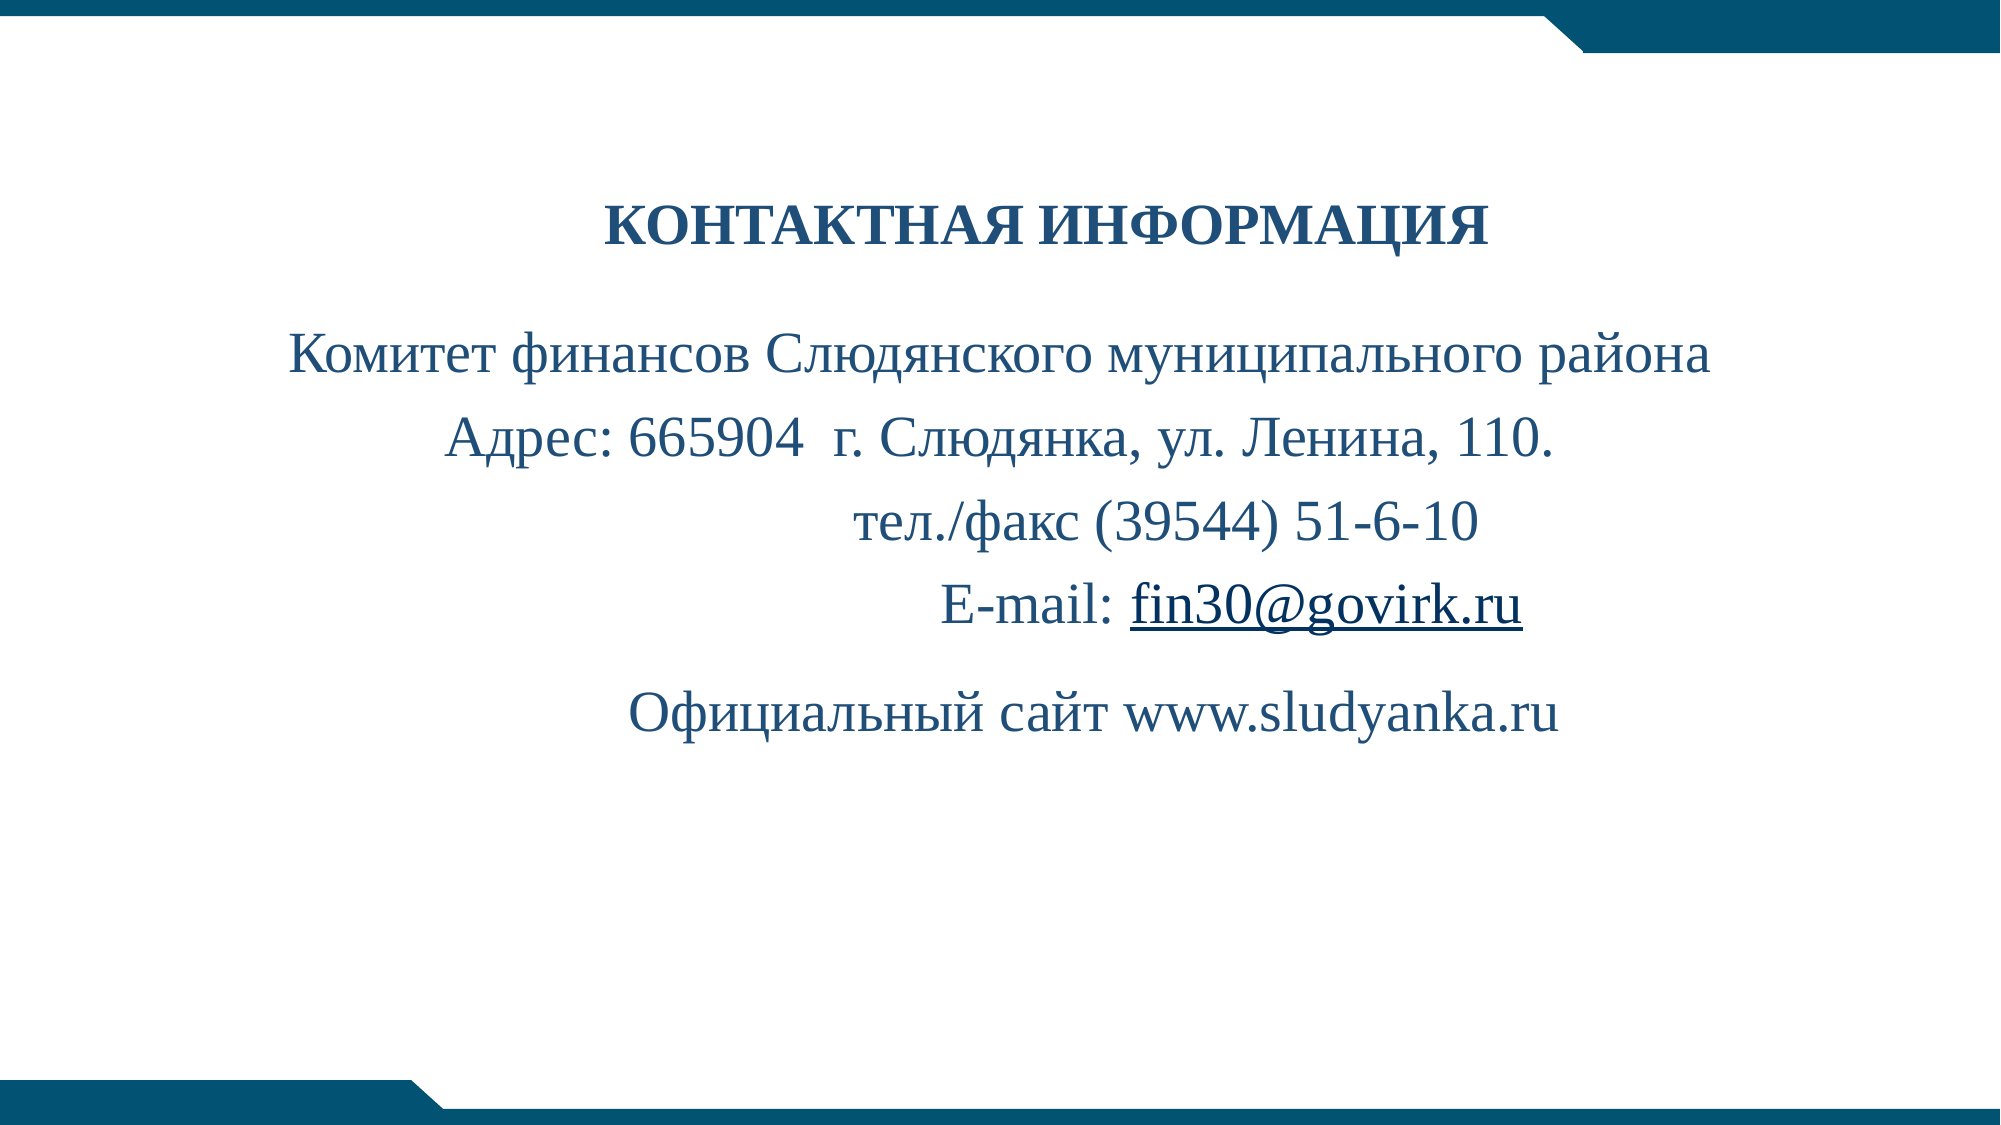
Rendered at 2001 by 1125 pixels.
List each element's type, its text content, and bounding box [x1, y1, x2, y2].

text_box КОНТАКТНАЯ ИНФОРМАЦИЯ [589, 178, 1504, 264]
text_box Комитет финансов Слюдянского муниципального района Адрес: 665904 г. Слюдянка, ул. Ленина, 110. тел./факс (39544) 51-6-10 E-mail: fin30@govirk.ru [70, 140, 1930, 460]
text_box Официальный сайт www.sludyanka.ru [613, 665, 1576, 751]
